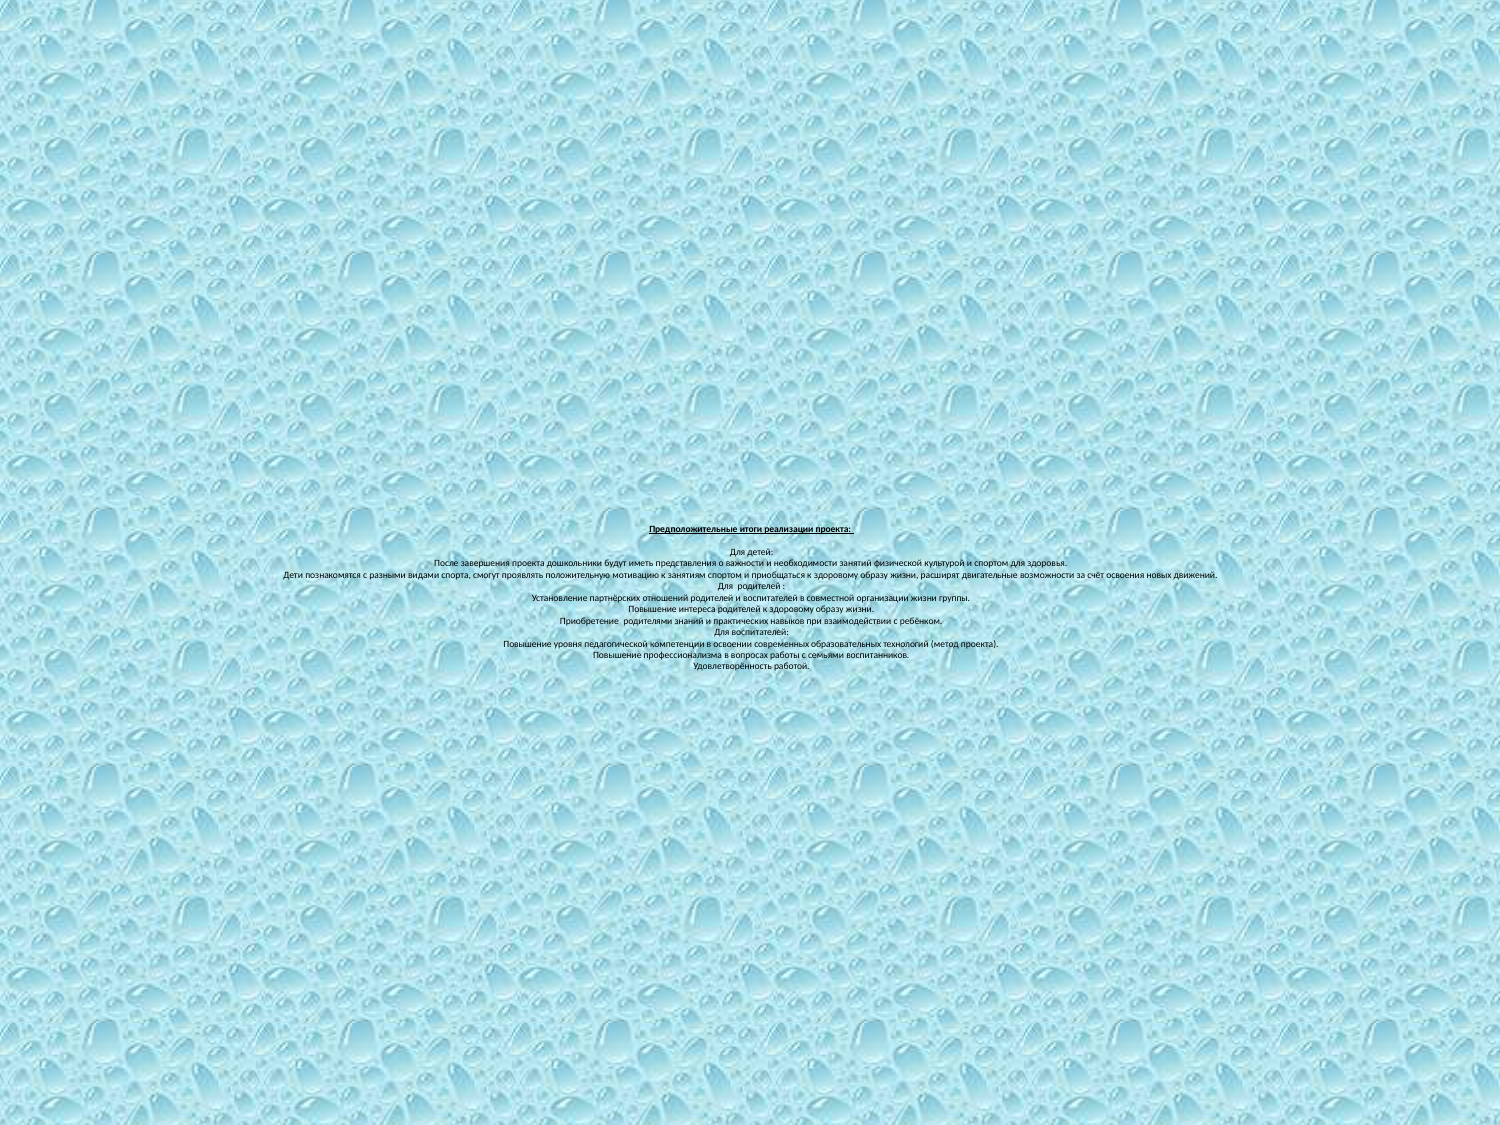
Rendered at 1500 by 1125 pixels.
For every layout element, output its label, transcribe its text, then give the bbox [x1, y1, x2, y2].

picture [0, 0, 1500, 1125]
title Предположительные итоги реализации проекта: Для детей: После завершения проекта дошкольники будут иметь представления о важности и необходимости занятий физической культурой и спортом для здоровья. Дети познакомятся с разными видами спорта, смогут проявлять положительную мотивацию к занятиям спортом и приобщаться к здоровому образу жизни, расширят двигательные возможности за счёт освоения новых движений. Для родителей : Установление партнёрских отношений родителей и воспитателей в совместной организации жизни группы. Повышение интереса родителей к здоровому образу жизни. Приобретение родителями знаний и практических навыков при взаимодействии с ребёнком. Для воспитателей: Повышение уровня педагогической компетенции в освоении современных образовательных технологий (метод проекта). Повышение профессионализма в вопросах работы с семьями воспитанников. Удовлетворённость работой. [76, 515, 1427, 703]
